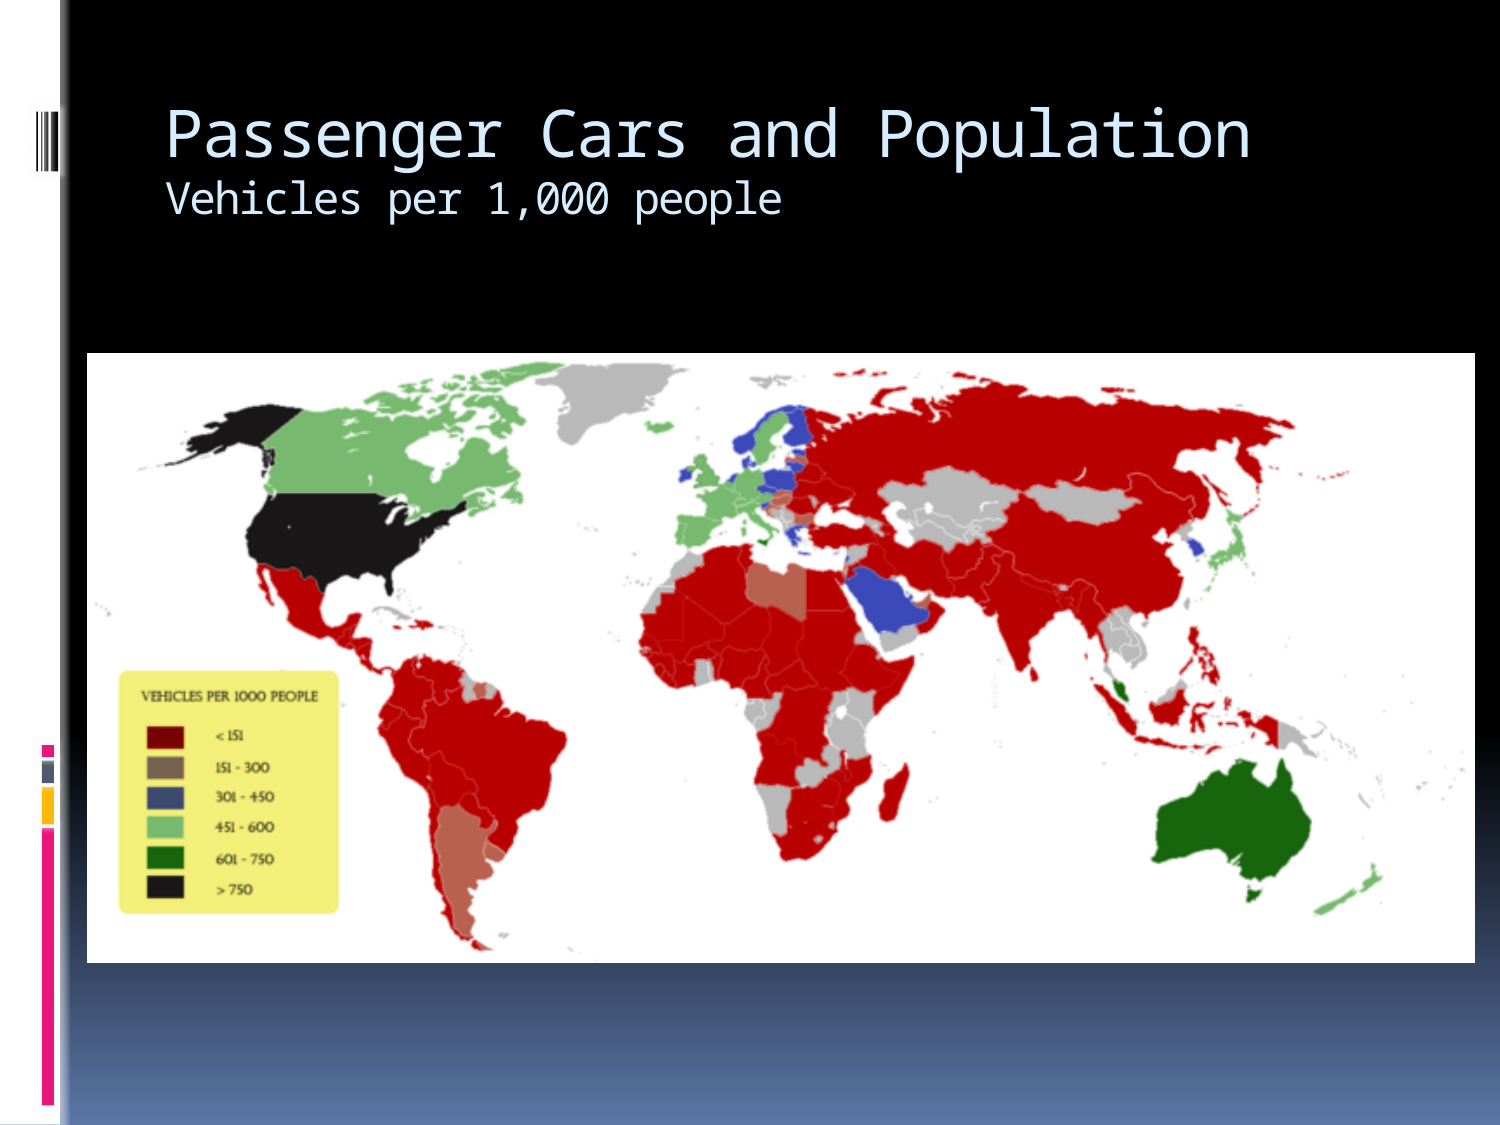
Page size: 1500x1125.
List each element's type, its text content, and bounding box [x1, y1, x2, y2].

picture [87, 353, 1476, 963]
title Passenger Cars and Population Vehicles per 1,000 people [150, 83, 1425, 234]
